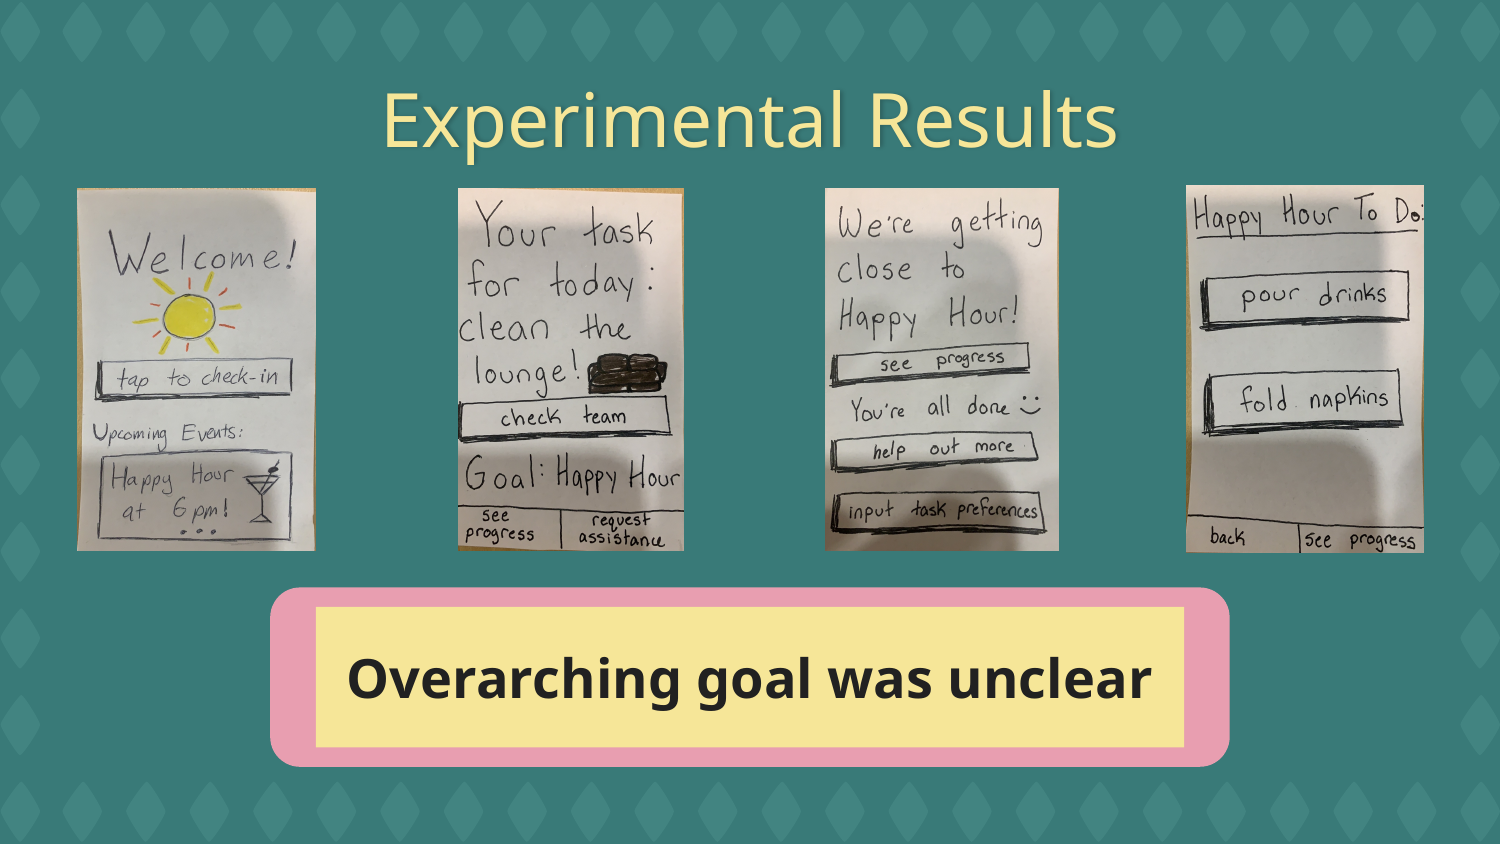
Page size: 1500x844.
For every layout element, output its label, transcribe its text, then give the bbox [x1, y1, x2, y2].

picture [457, 187, 684, 551]
picture [1185, 185, 1425, 553]
subtitle Overarching goal was unclear [315, 606, 1185, 748]
title Experimental Results [118, 57, 1382, 152]
text_box [270, 587, 1230, 767]
picture [825, 187, 1059, 551]
picture [77, 187, 316, 551]
